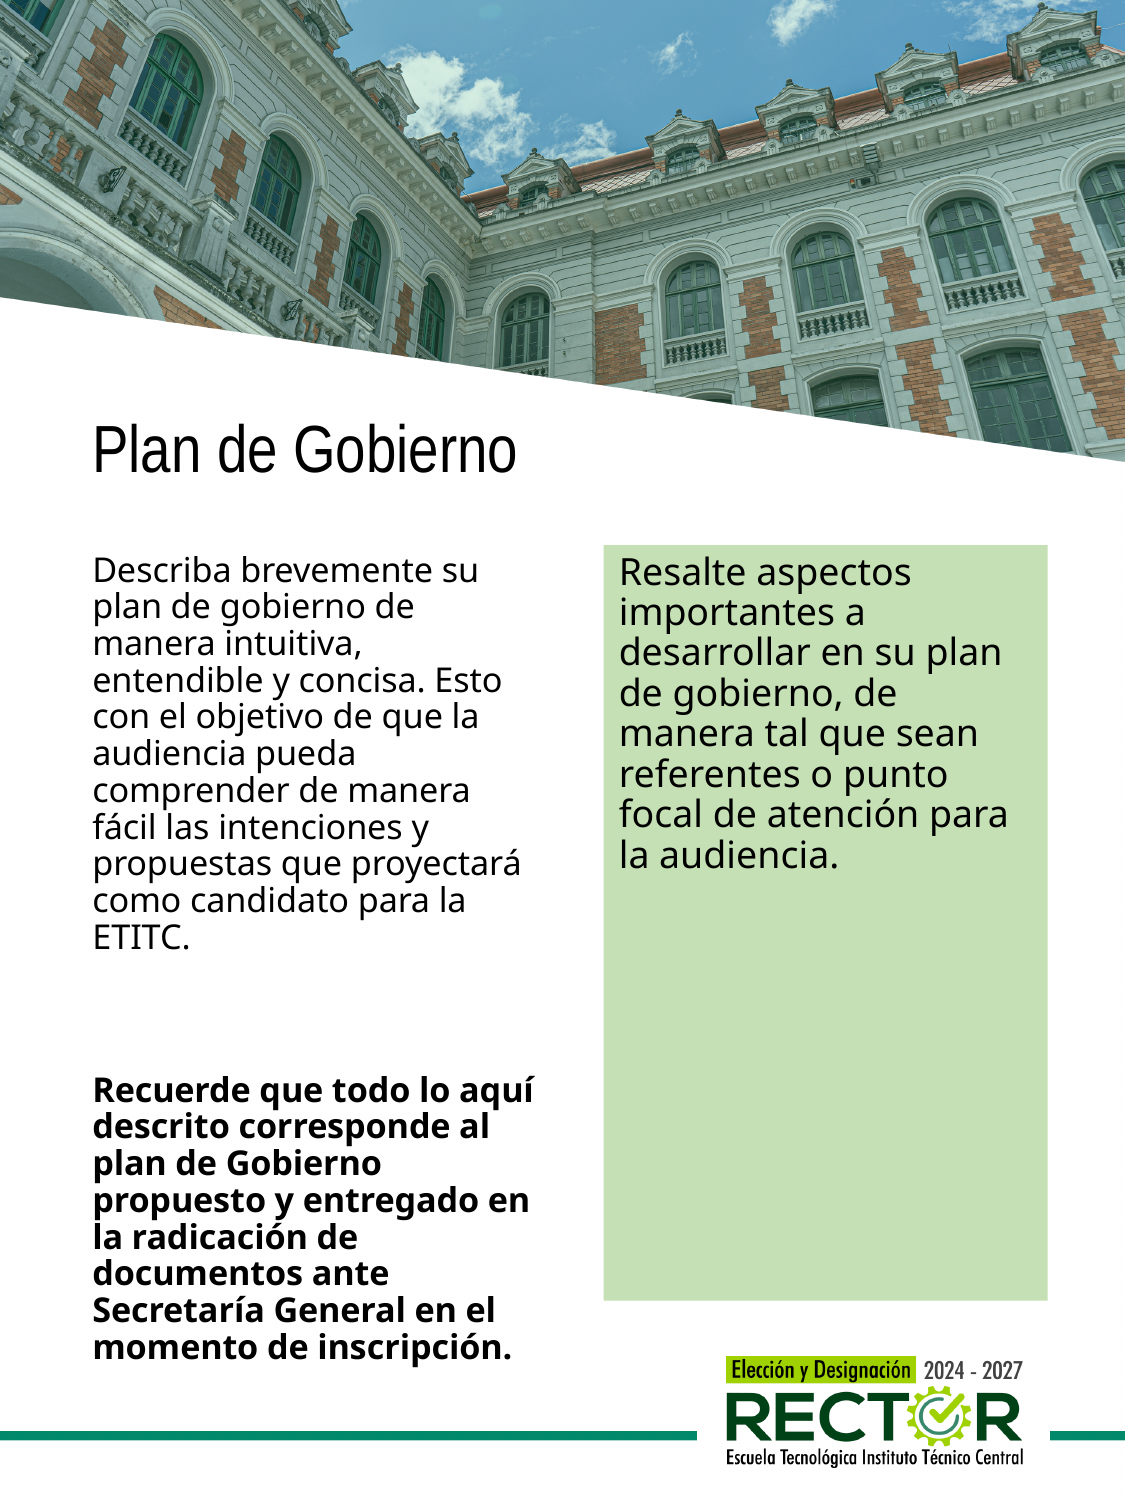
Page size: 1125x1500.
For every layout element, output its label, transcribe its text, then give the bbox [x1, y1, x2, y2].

list Resalte aspectos importantes a desarrollar en su plan de gobierno, de manera tal que sean referentes o punto focal de atención para la audiencia. [603, 545, 1048, 1301]
title Plan de Gobierno [77, 400, 1048, 502]
list Describa brevemente su plan de gobierno de manera intuitiva, entendible y concisa. Esto con el objetivo de que la audiencia pueda comprender de manera fácil las intenciones y propuestas que proyectará como candidato para la ETITC. Recuerde que todo lo aquí descrito corresponde al plan de Gobierno propuesto y entregado en la radicación de documentos ante Secretaría General en el momento de inscripción. [77, 545, 556, 1421]
picture [0, 0, 1125, 1500]
